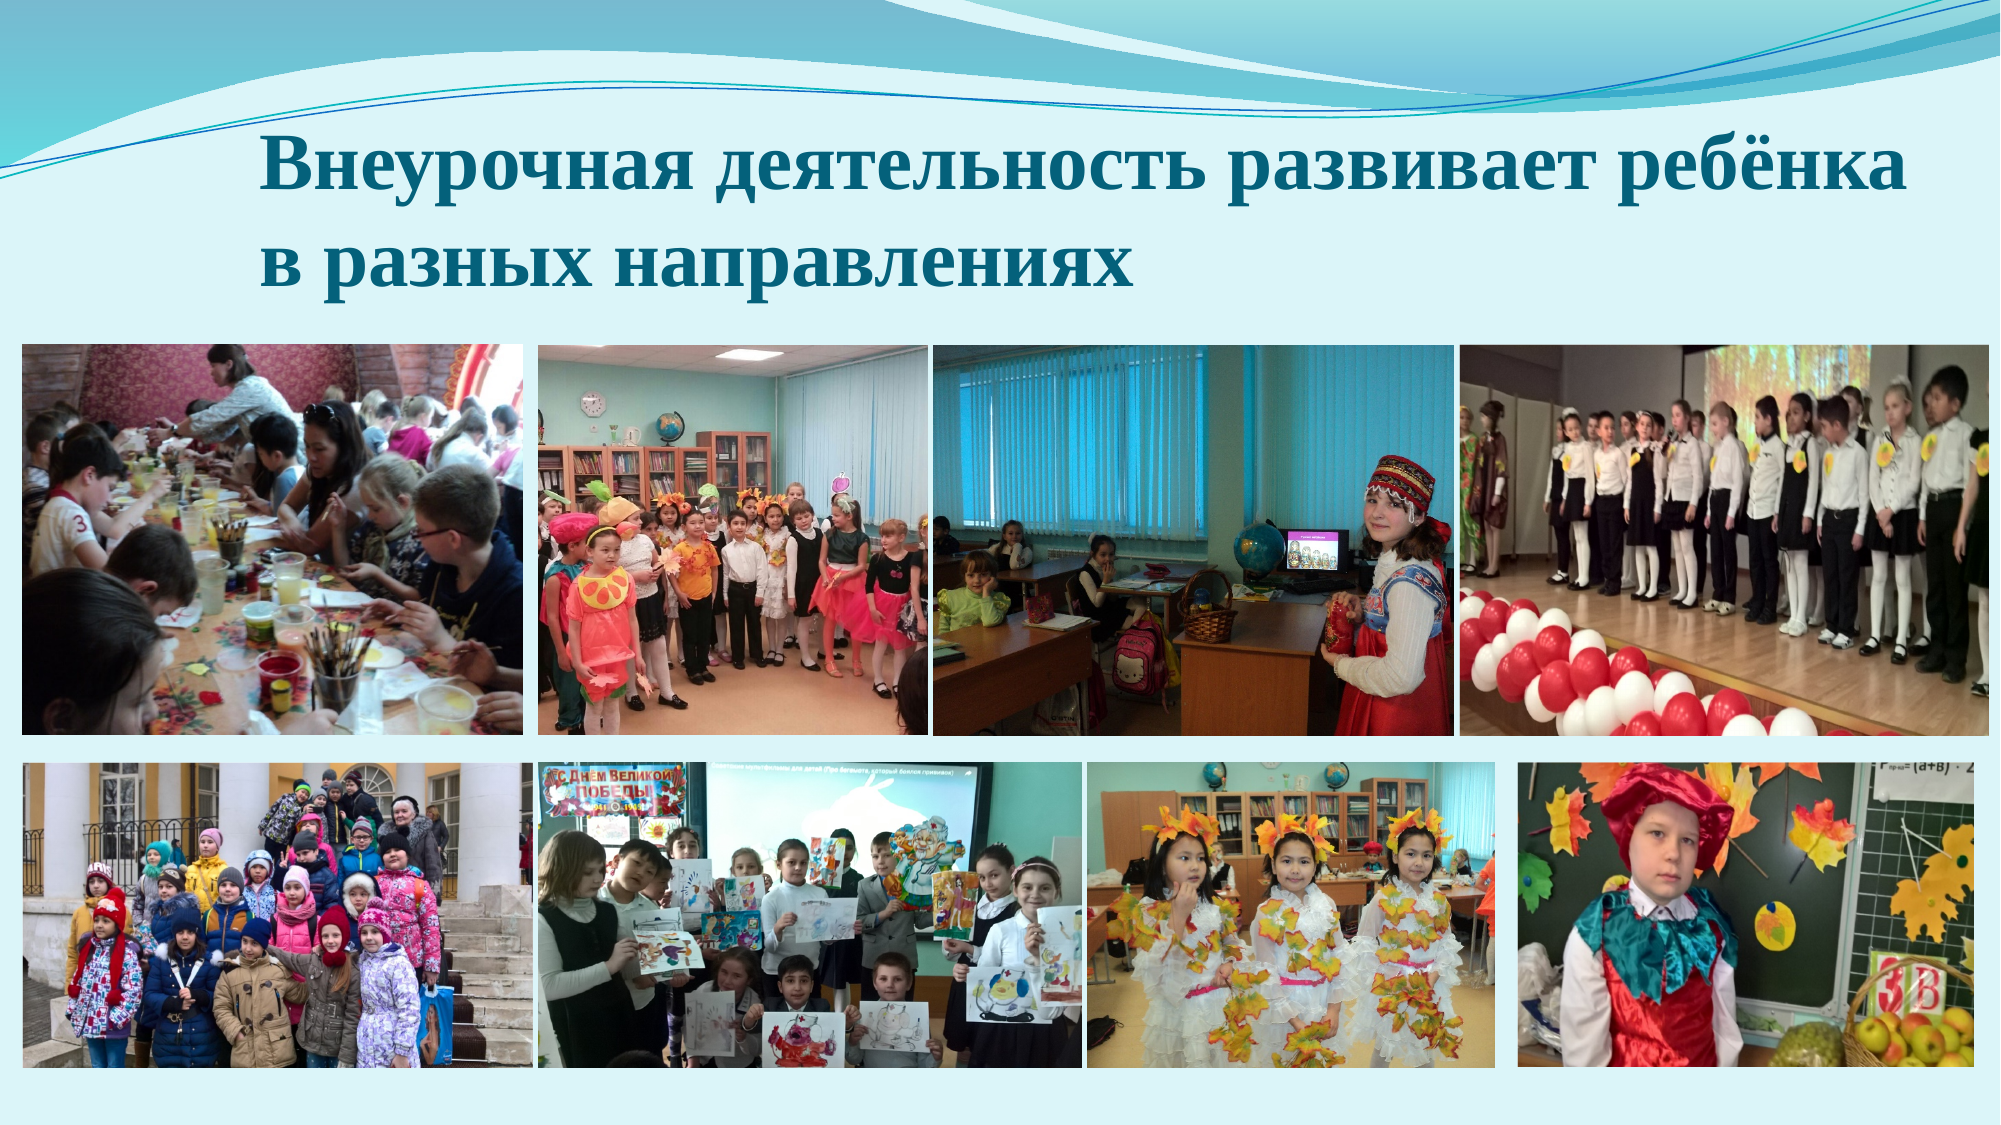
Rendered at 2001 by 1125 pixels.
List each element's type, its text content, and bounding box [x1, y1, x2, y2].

picture [1087, 762, 1495, 1068]
picture [538, 762, 1083, 1068]
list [538, 345, 928, 736]
picture [932, 344, 1454, 736]
picture [1459, 344, 1989, 737]
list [22, 344, 523, 736]
picture [22, 762, 533, 1068]
picture [1517, 762, 1974, 1067]
title Внеурочная деятельность развивает ребёнка в разных направлениях [259, 96, 1957, 303]
